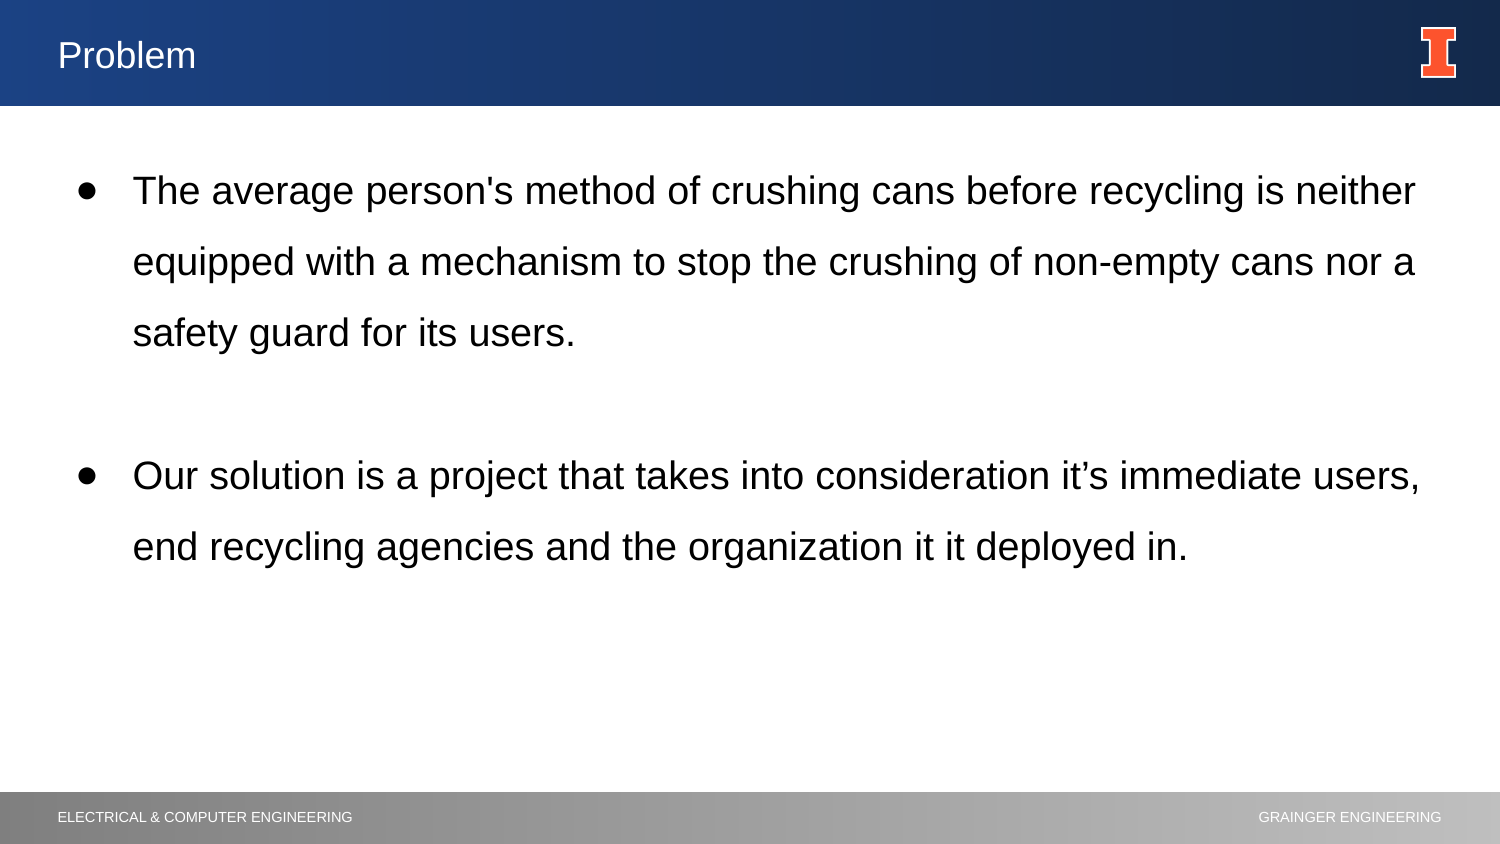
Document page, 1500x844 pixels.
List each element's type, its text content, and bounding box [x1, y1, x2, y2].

text_box ELECTRICAL & COMPUTER ENGINEERING [46, 802, 1030, 832]
text_box GRAINGER ENGINEERING [1148, 802, 1453, 832]
text_box [0, 792, 1500, 844]
text_box [0, 0, 1500, 106]
picture [1421, 27, 1456, 78]
text_box The average person's method of crushing cans before recycling is neither equipped with a mechanism to stop the crushing of non-empty cans nor a safety guard for its users. Our solution is a project that takes into consideration it’s immediate users, end recycling agencies and the organization it it deployed in. [46, 135, 1453, 758]
text_box Problem [46, 25, 1389, 82]
